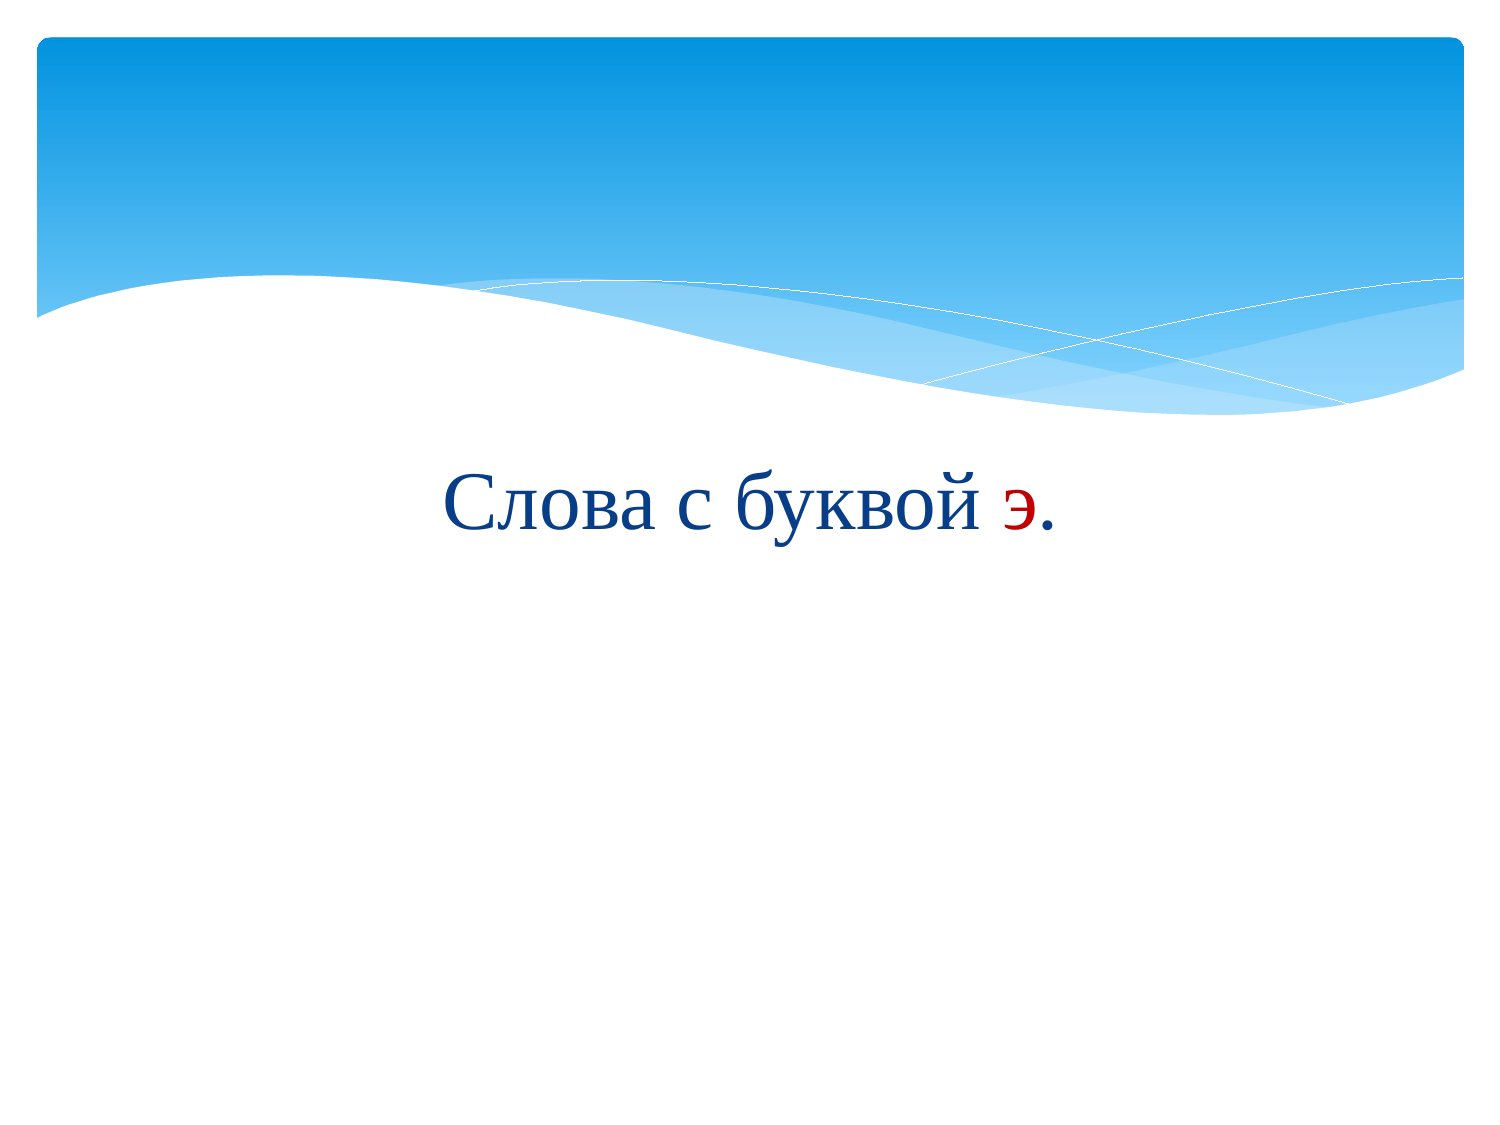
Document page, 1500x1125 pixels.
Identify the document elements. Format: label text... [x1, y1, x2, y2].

list Слова с буквой э. [143, 438, 1359, 1005]
